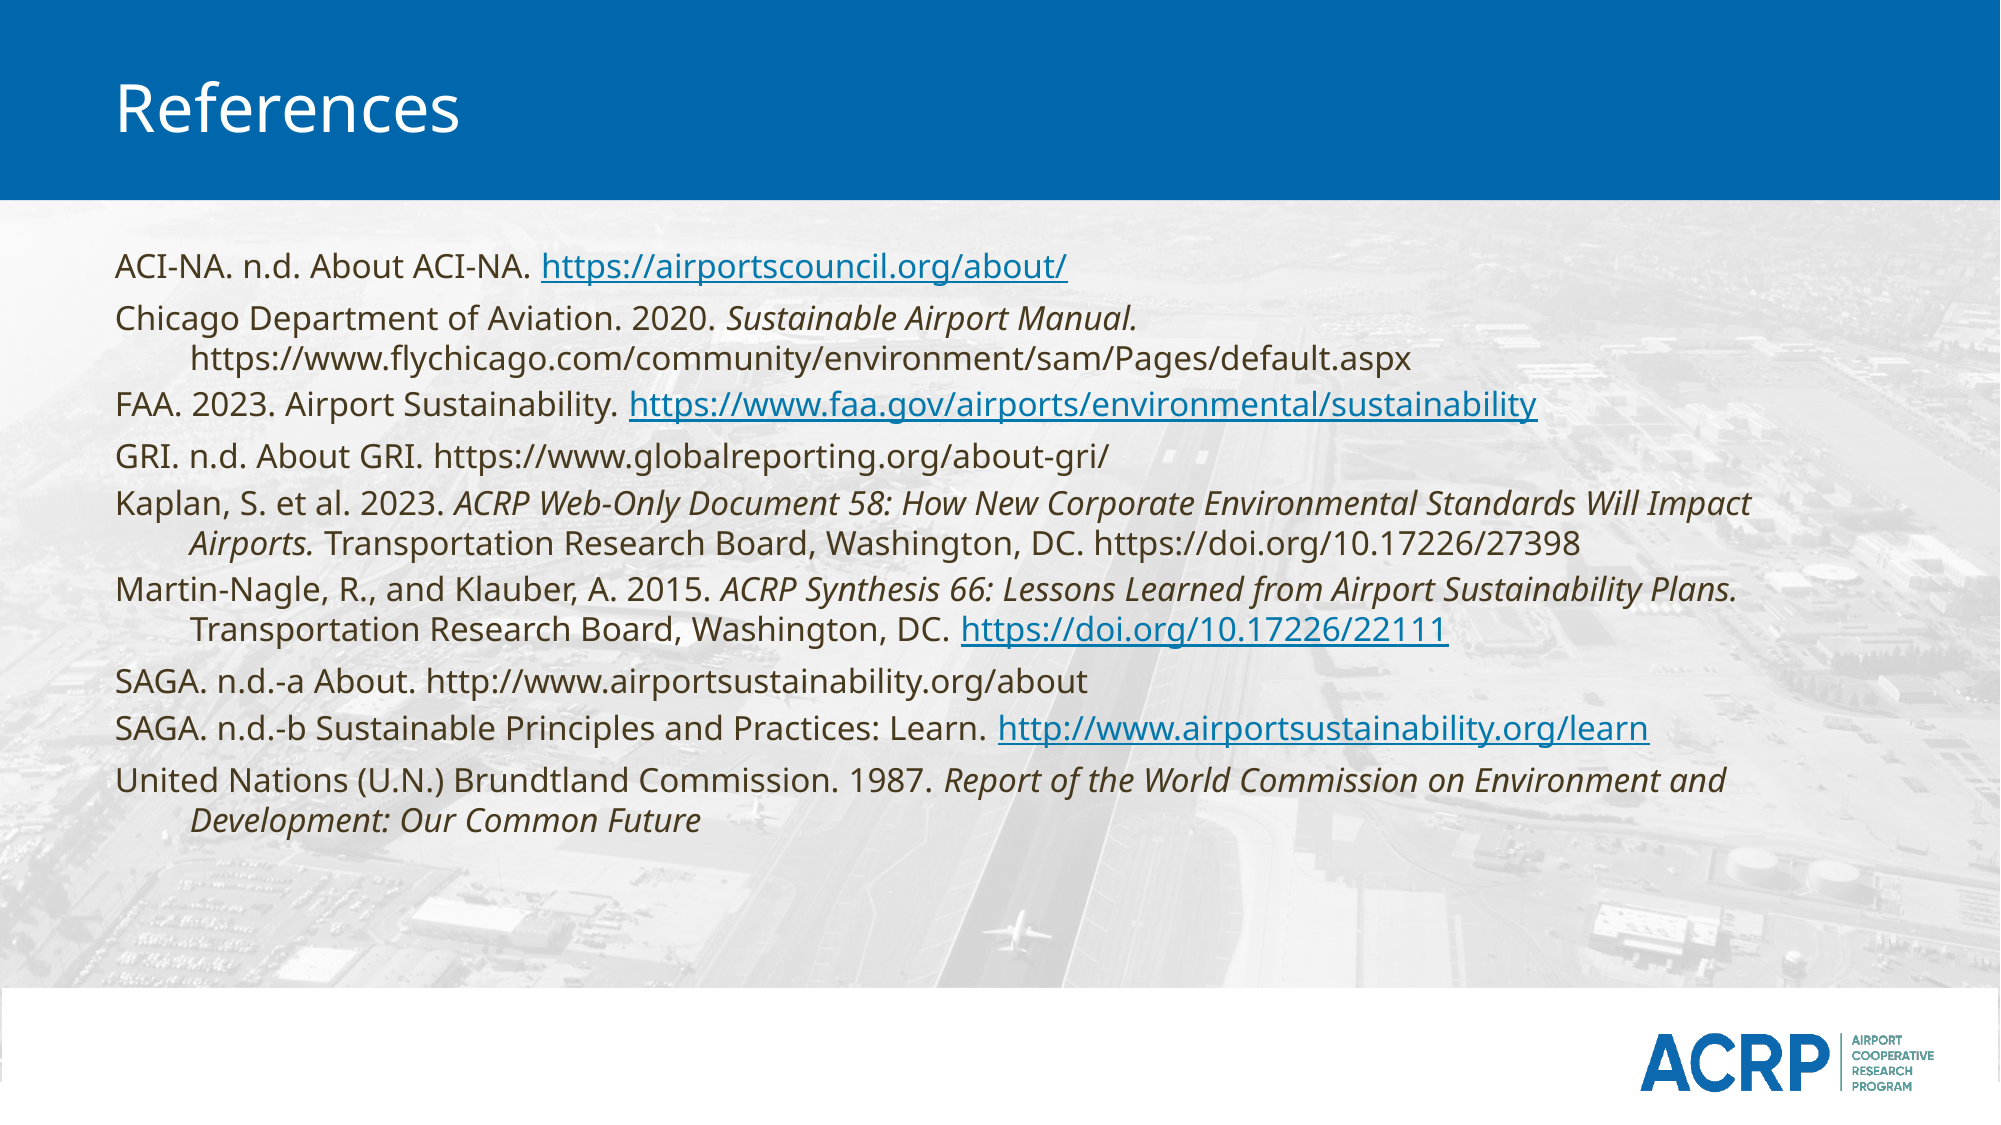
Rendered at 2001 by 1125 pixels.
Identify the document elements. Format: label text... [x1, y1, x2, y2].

picture [1635, 1029, 1938, 1095]
title References [99, 37, 1884, 176]
list ACI-NA. n.d. About ACI-NA. https://airportscouncil.org/about/ Chicago Department of Aviation. 2020. Sustainable Airport Manual. https://www.flychicago.com/community/environment/sam/Pages/default.aspx FAA. 2023. Airport Sustainability. https://www.faa.gov/airports/environmental/sustainability GRI. n.d. About GRI. https://www.globalreporting.org/about-gri/ Kaplan, S. et al. 2023. ACRP Web-Only Document 58: How New Corporate Environmental Standards Will Impact Airports. Transportation Research Board, Washington, DC. https://doi.org/10.17226/27398 Martin-Nagle, R., and Klauber, A. 2015. ACRP Synthesis 66: Lessons Learned from Airport Sustainability Plans. Transportation Research Board, Washington, DC. https://doi.org/10.17226/22111 SAGA. n.d.-a About. http://www.airportsustainability.org/about SAGA. n.d.-b Sustainable Principles and Practices: Learn. http://www.airportsustainability.org/learn United Nations (U.N.) Brundtland Commission. 1987. Report of the World Commission on Environment and Development: Our Common Future [99, 237, 1901, 988]
